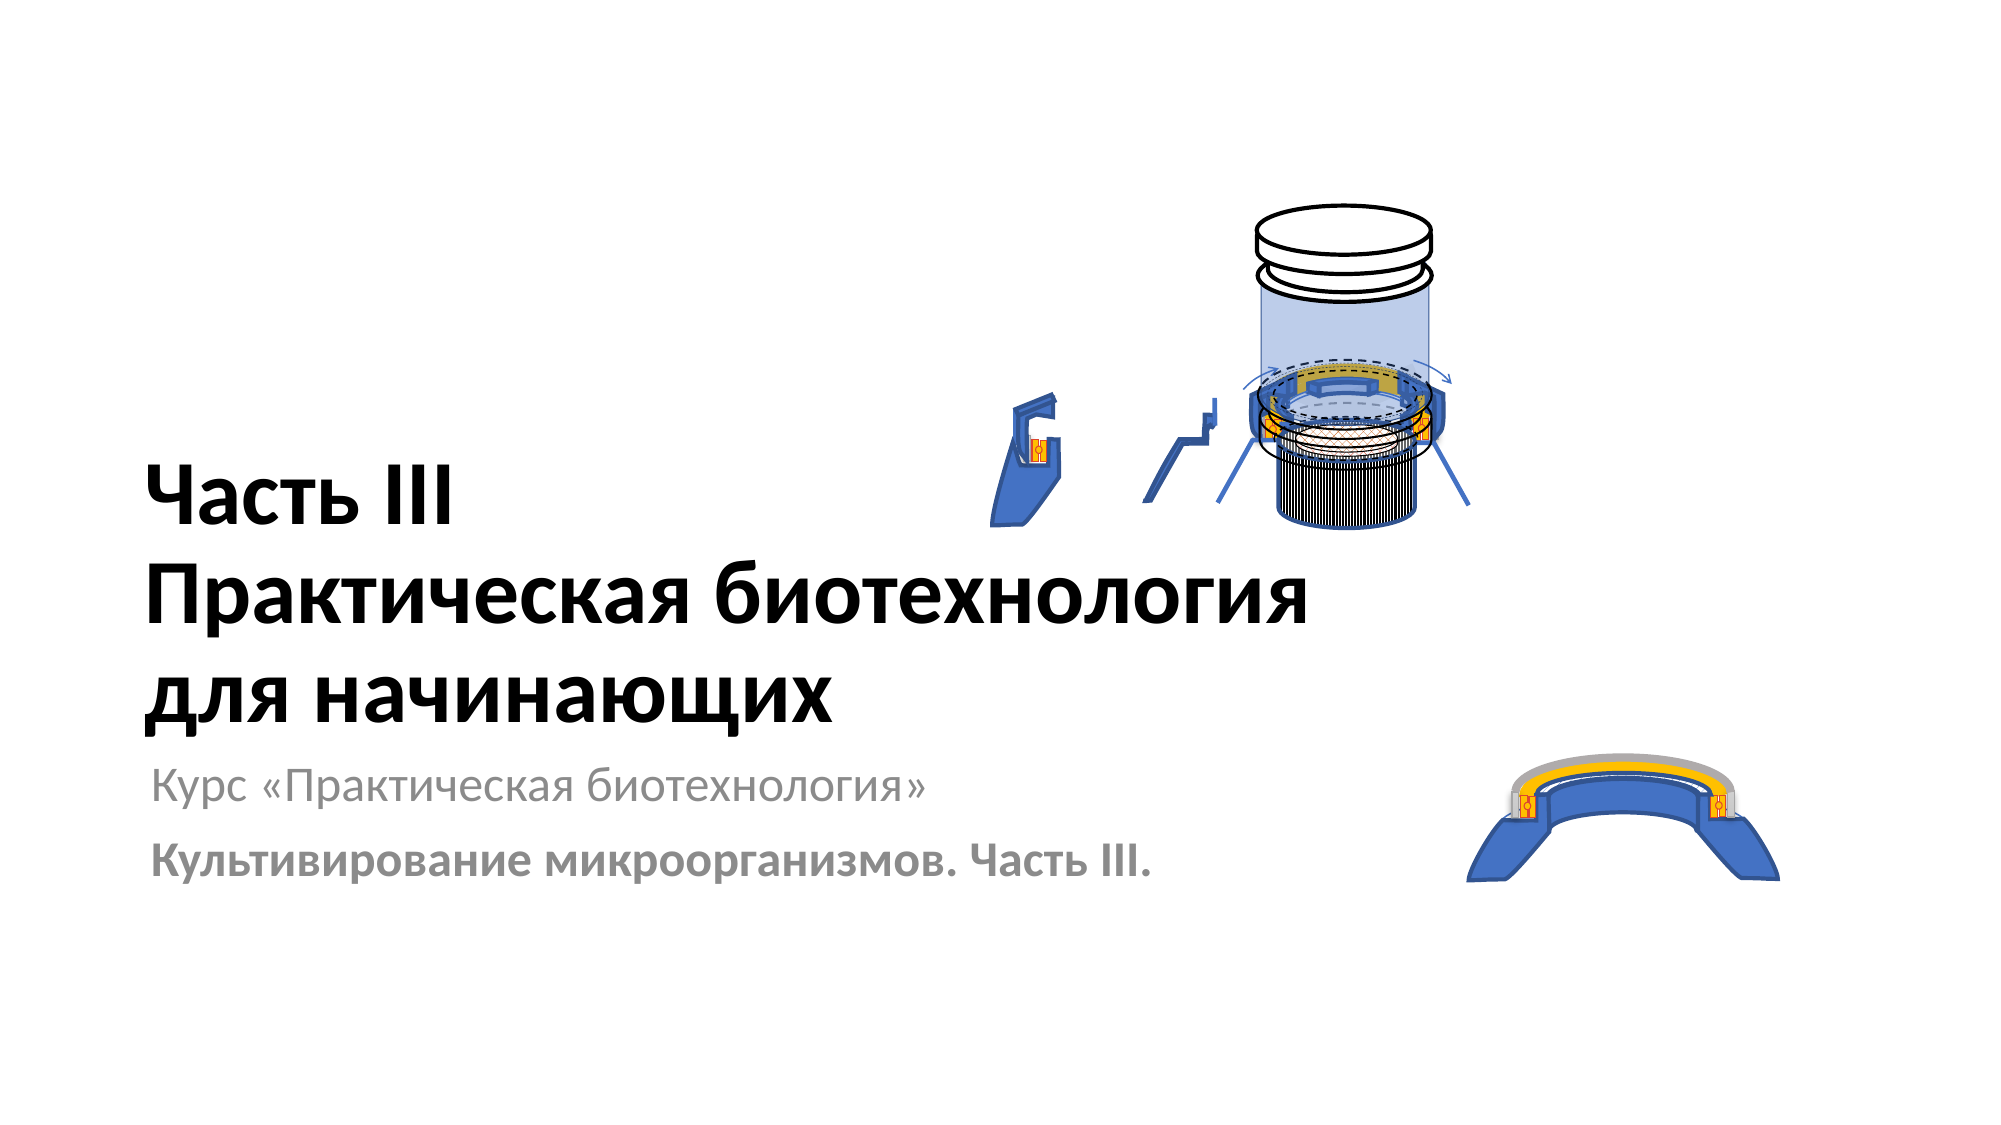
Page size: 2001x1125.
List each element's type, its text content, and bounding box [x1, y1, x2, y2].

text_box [991, 394, 1060, 526]
text_box Часть III Практическая биотехнология для начинающих [129, 281, 1855, 750]
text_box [1214, 205, 1469, 529]
text_box [1142, 412, 1209, 504]
text_box Курс «Практическая биотехнология» Культивирование микроорганизмов. Часть III. [136, 751, 1862, 998]
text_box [1468, 757, 1779, 881]
